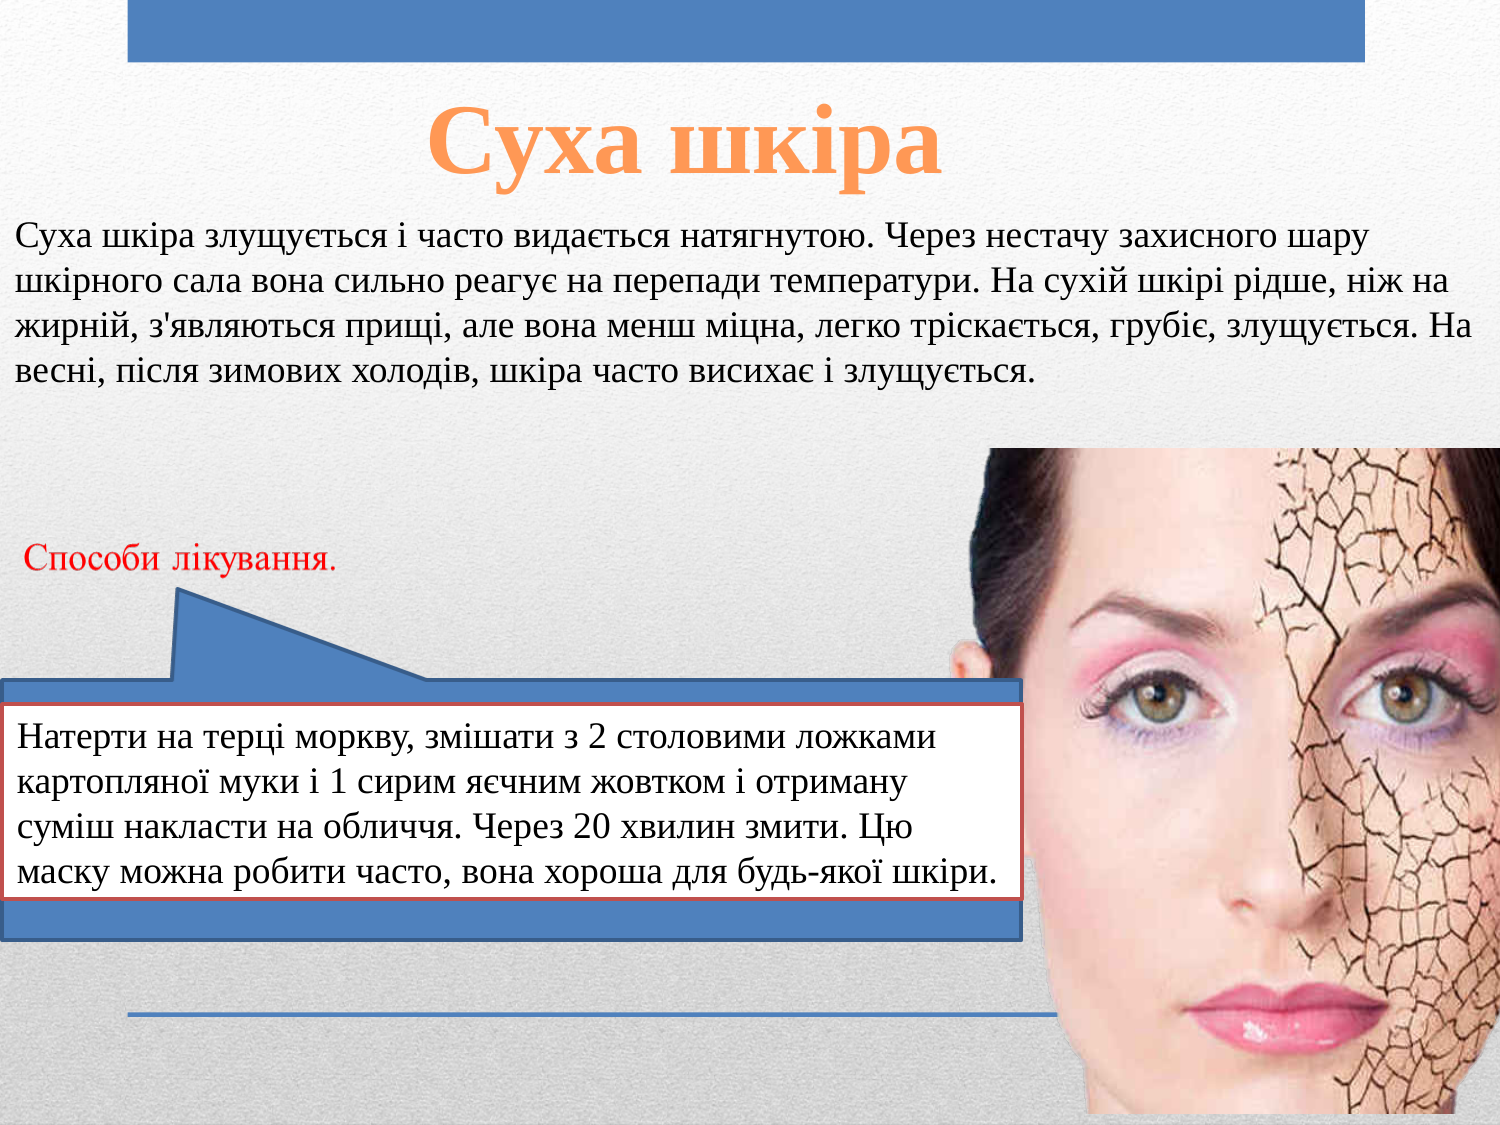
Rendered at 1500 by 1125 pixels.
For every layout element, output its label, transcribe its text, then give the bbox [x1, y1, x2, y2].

text_box Суха шкіра [410, 66, 959, 202]
picture [0, 447, 1500, 1115]
text_box Суха шкіра злущується і часто видається натягнутою. Через нестачу захисного шару шкірного сала вона сильно реагує на перепади температури. На сухій шкірі рідше, ніж на жирній, з'являються прищі, але вона менш міцна, легко тріскається, грубіє, злущується. На весні, після зимових холодів, шкіра часто висихає і злущується. [0, 202, 1500, 398]
